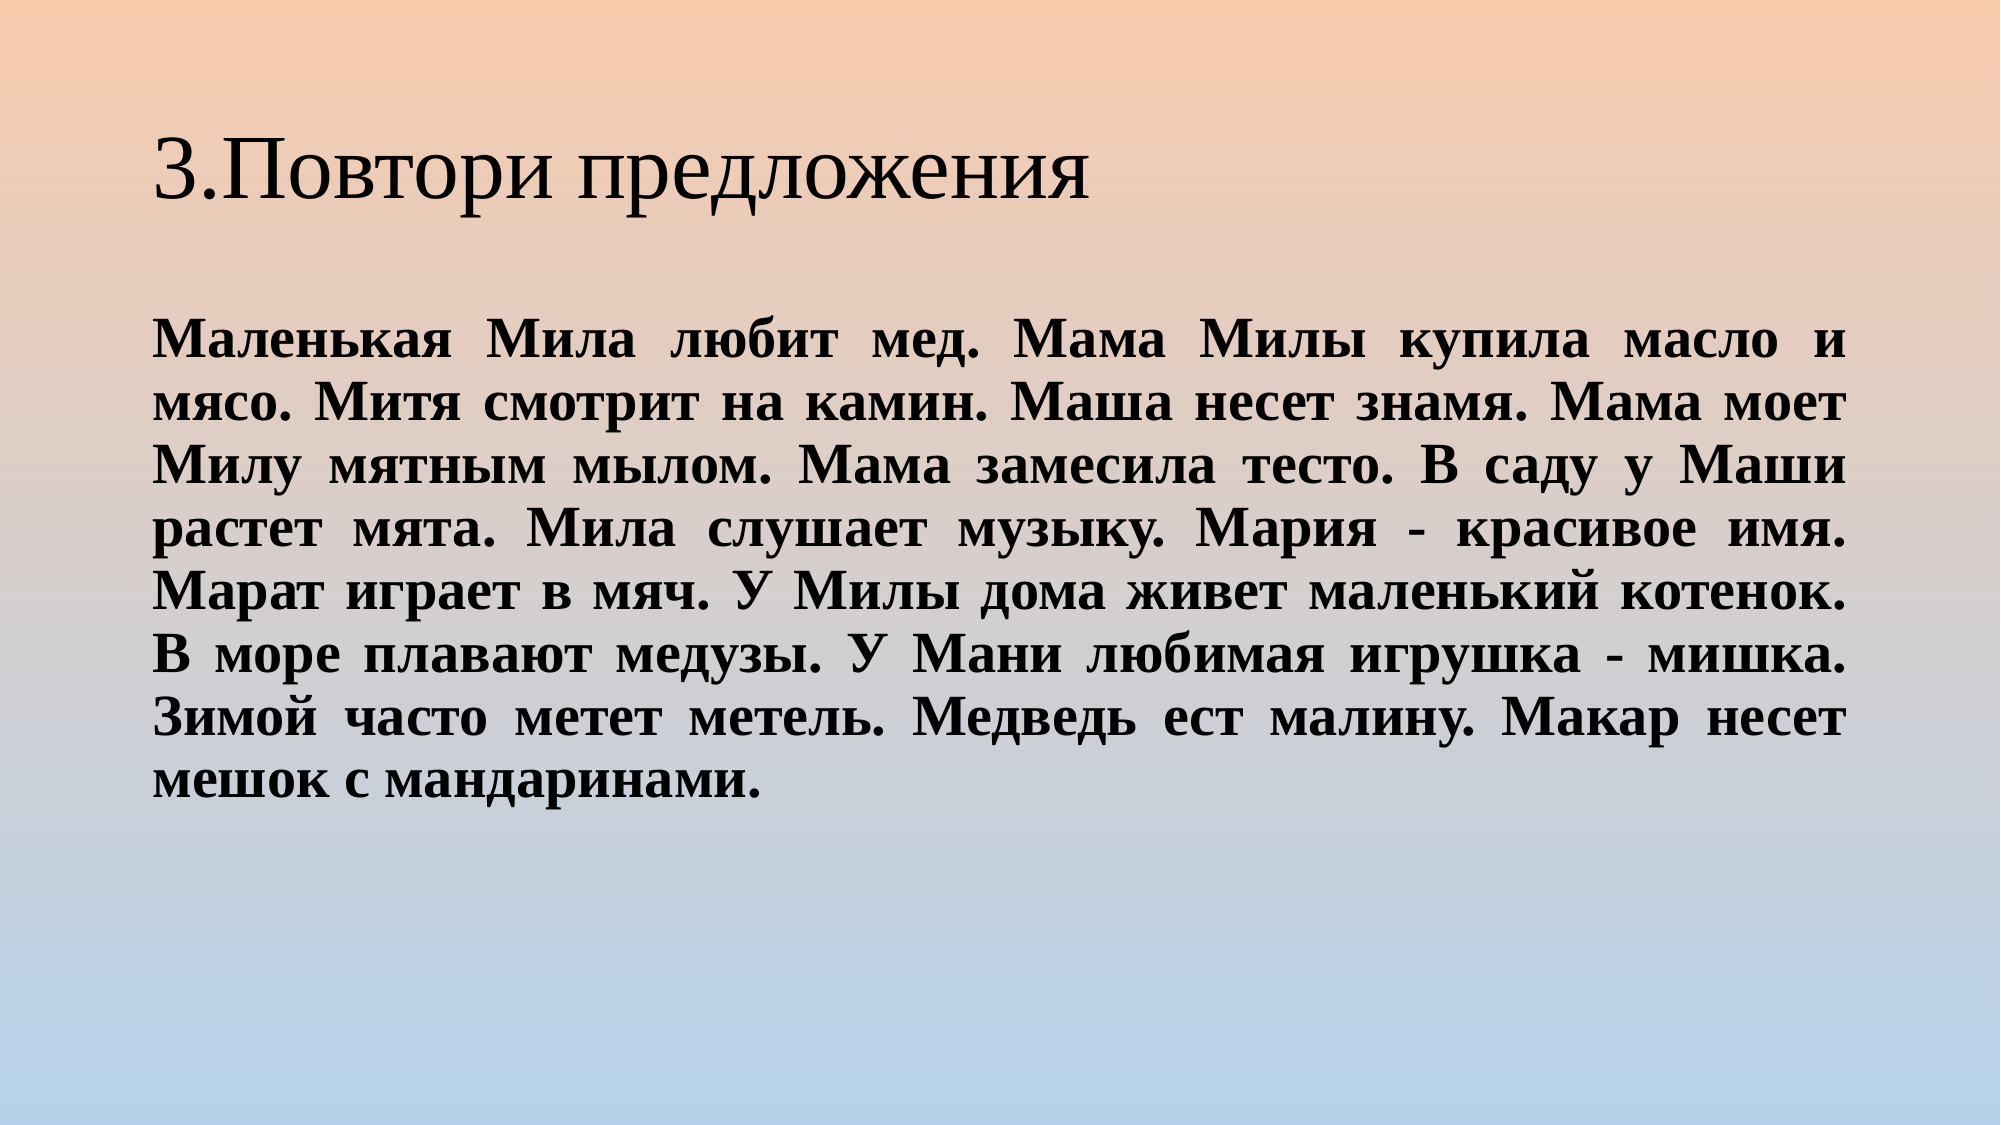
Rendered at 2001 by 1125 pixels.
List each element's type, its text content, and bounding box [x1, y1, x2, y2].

list Маленькая Мила любит мед. Мама Милы купила масло и мясо. Митя смотрит на камин. Маша несет знамя. Мама моет Милу мятным мылом. Мама замесила тесто. В саду у Маши растет мята. Мила слушает музыку. Мария - красивое имя. Марат играет в мяч. У Милы дома живет маленький котенок. В море плавают медузы. У Мани любимая игрушка - мишка. Зимой часто метет метель. Медведь ест малину. Макар несет мешок с мандаринами. [137, 299, 1863, 1014]
title 3.Повтори предложения [137, 59, 1863, 278]
